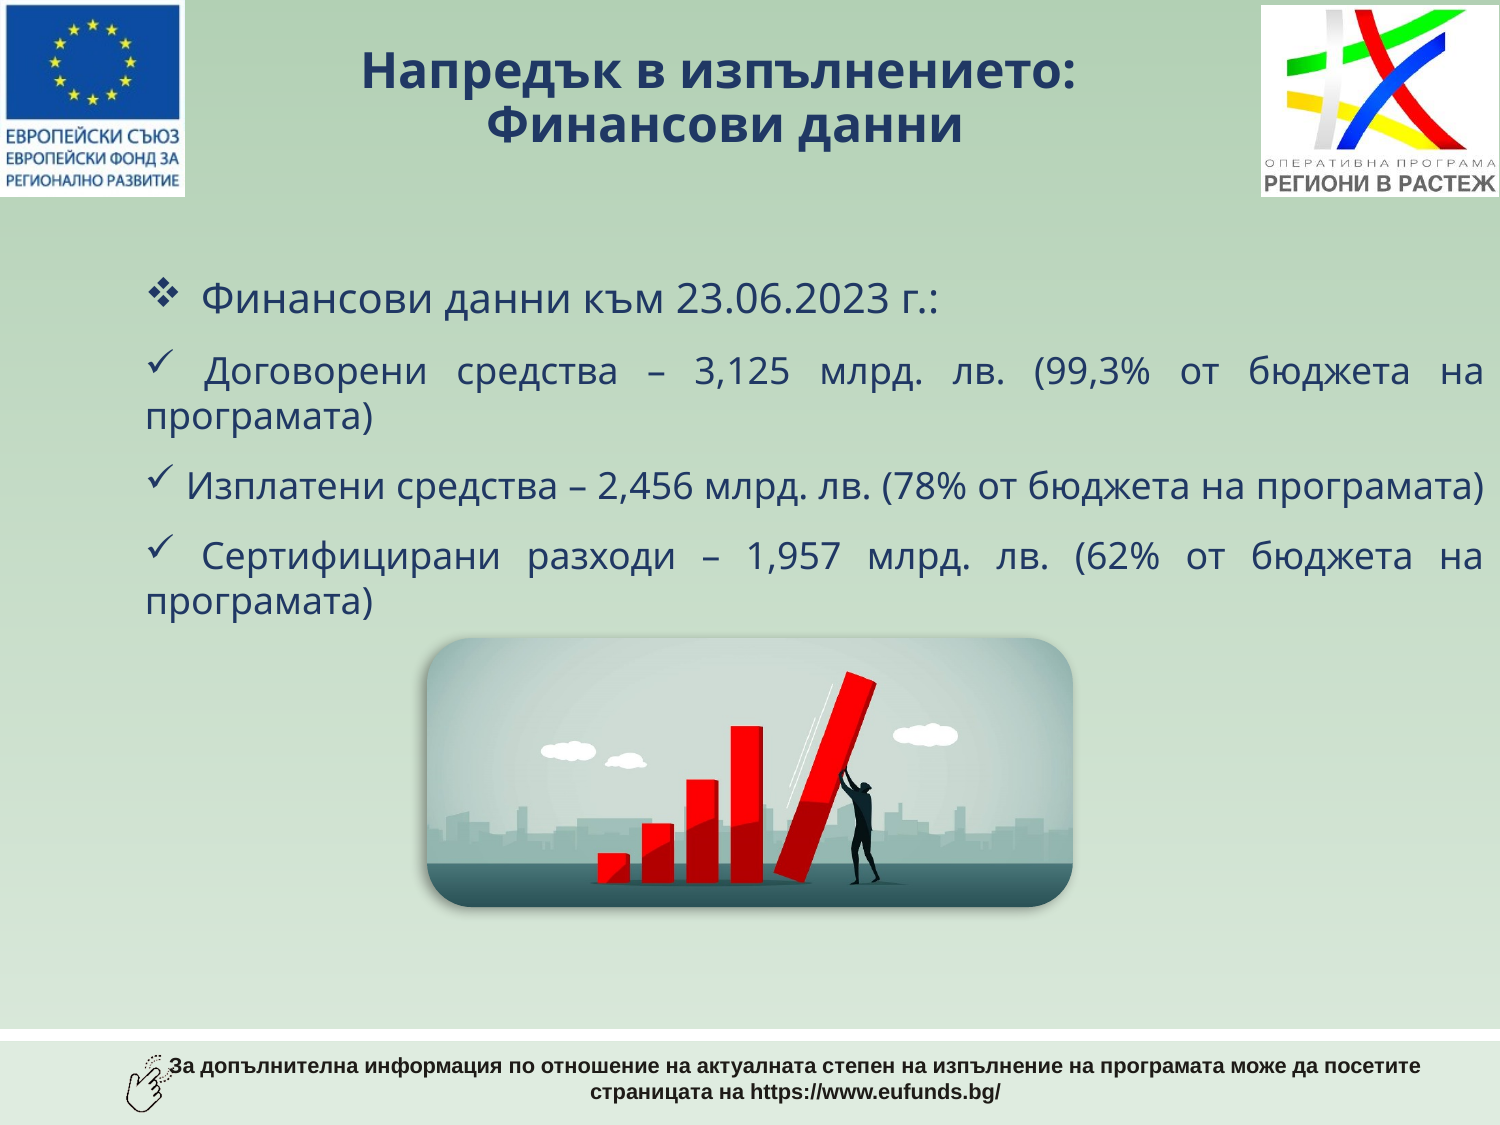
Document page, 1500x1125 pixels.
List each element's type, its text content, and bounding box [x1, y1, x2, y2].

picture [0, 0, 185, 197]
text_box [0, 1034, 1500, 1125]
picture [426, 637, 1073, 908]
picture [1261, 5, 1499, 197]
text_box Финансови данни към 23.06.2023 г.: Договорени средства – 3,125 млрд. лв. (99,3% от бюджета на програмата) Изплатени средства – 2,456 млрд. лв. (78% от бюджета на програмата) Сертифицирани разходи – 1,957 млрд. лв. (62% от бюджета на програмата) [129, 264, 1500, 980]
title Напредък в изпълнението: Финансови данни [187, 4, 1264, 161]
